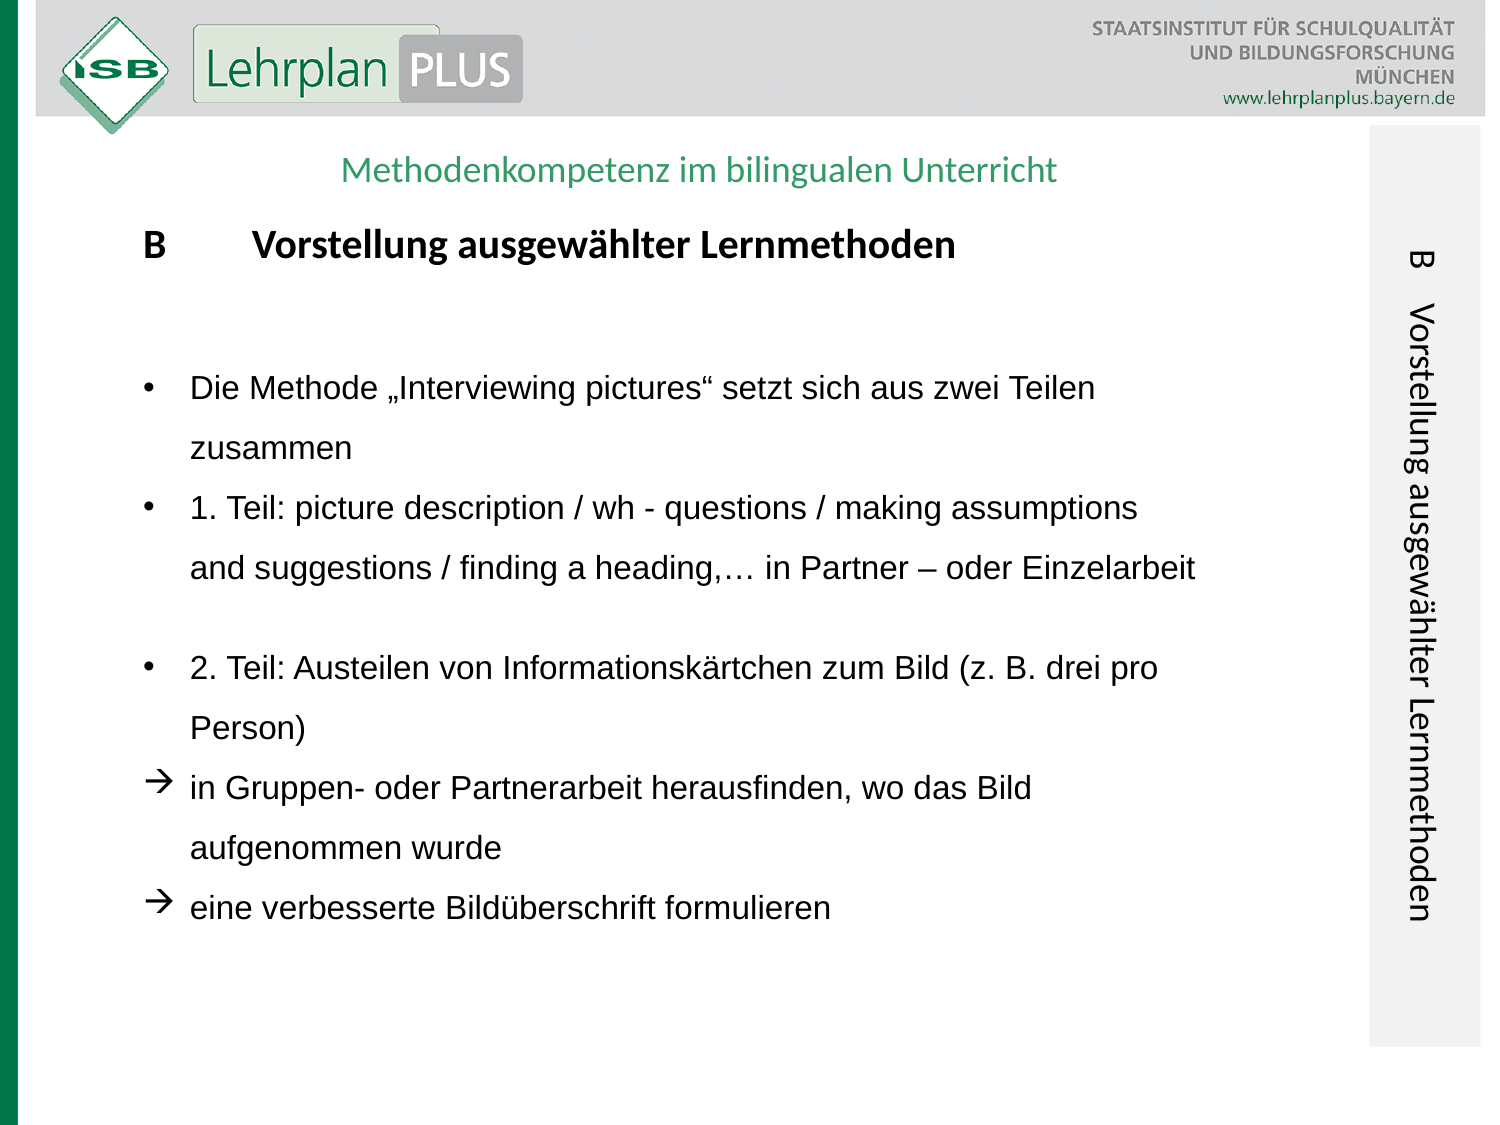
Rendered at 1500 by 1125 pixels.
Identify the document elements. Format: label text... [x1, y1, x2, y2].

picture [0, 0, 1500, 1125]
text_box B Vorstellung ausgewählter Lernmethoden [1369, 125, 1481, 1047]
text_box Methodenkompetenz im bilingualen Unterricht [29, 137, 1370, 198]
text_box B Vorstellung ausgewählter Lernmethoden Die Methode „Interviewing pictures“ setzt sich aus zwei Teilen zusammen 1. Teil: picture description / wh - questions / making assumptions and suggestions / finding a heading,… in Partner – oder Einzelarbeit 2. Teil: Austeilen von Informationskärtchen zum Bild (z. B. drei pro Person) in Gruppen- oder Partnerarbeit herausfinden, wo das Bild aufgenommen wurde eine verbesserte Bildüberschrift formulieren [135, 209, 1211, 934]
